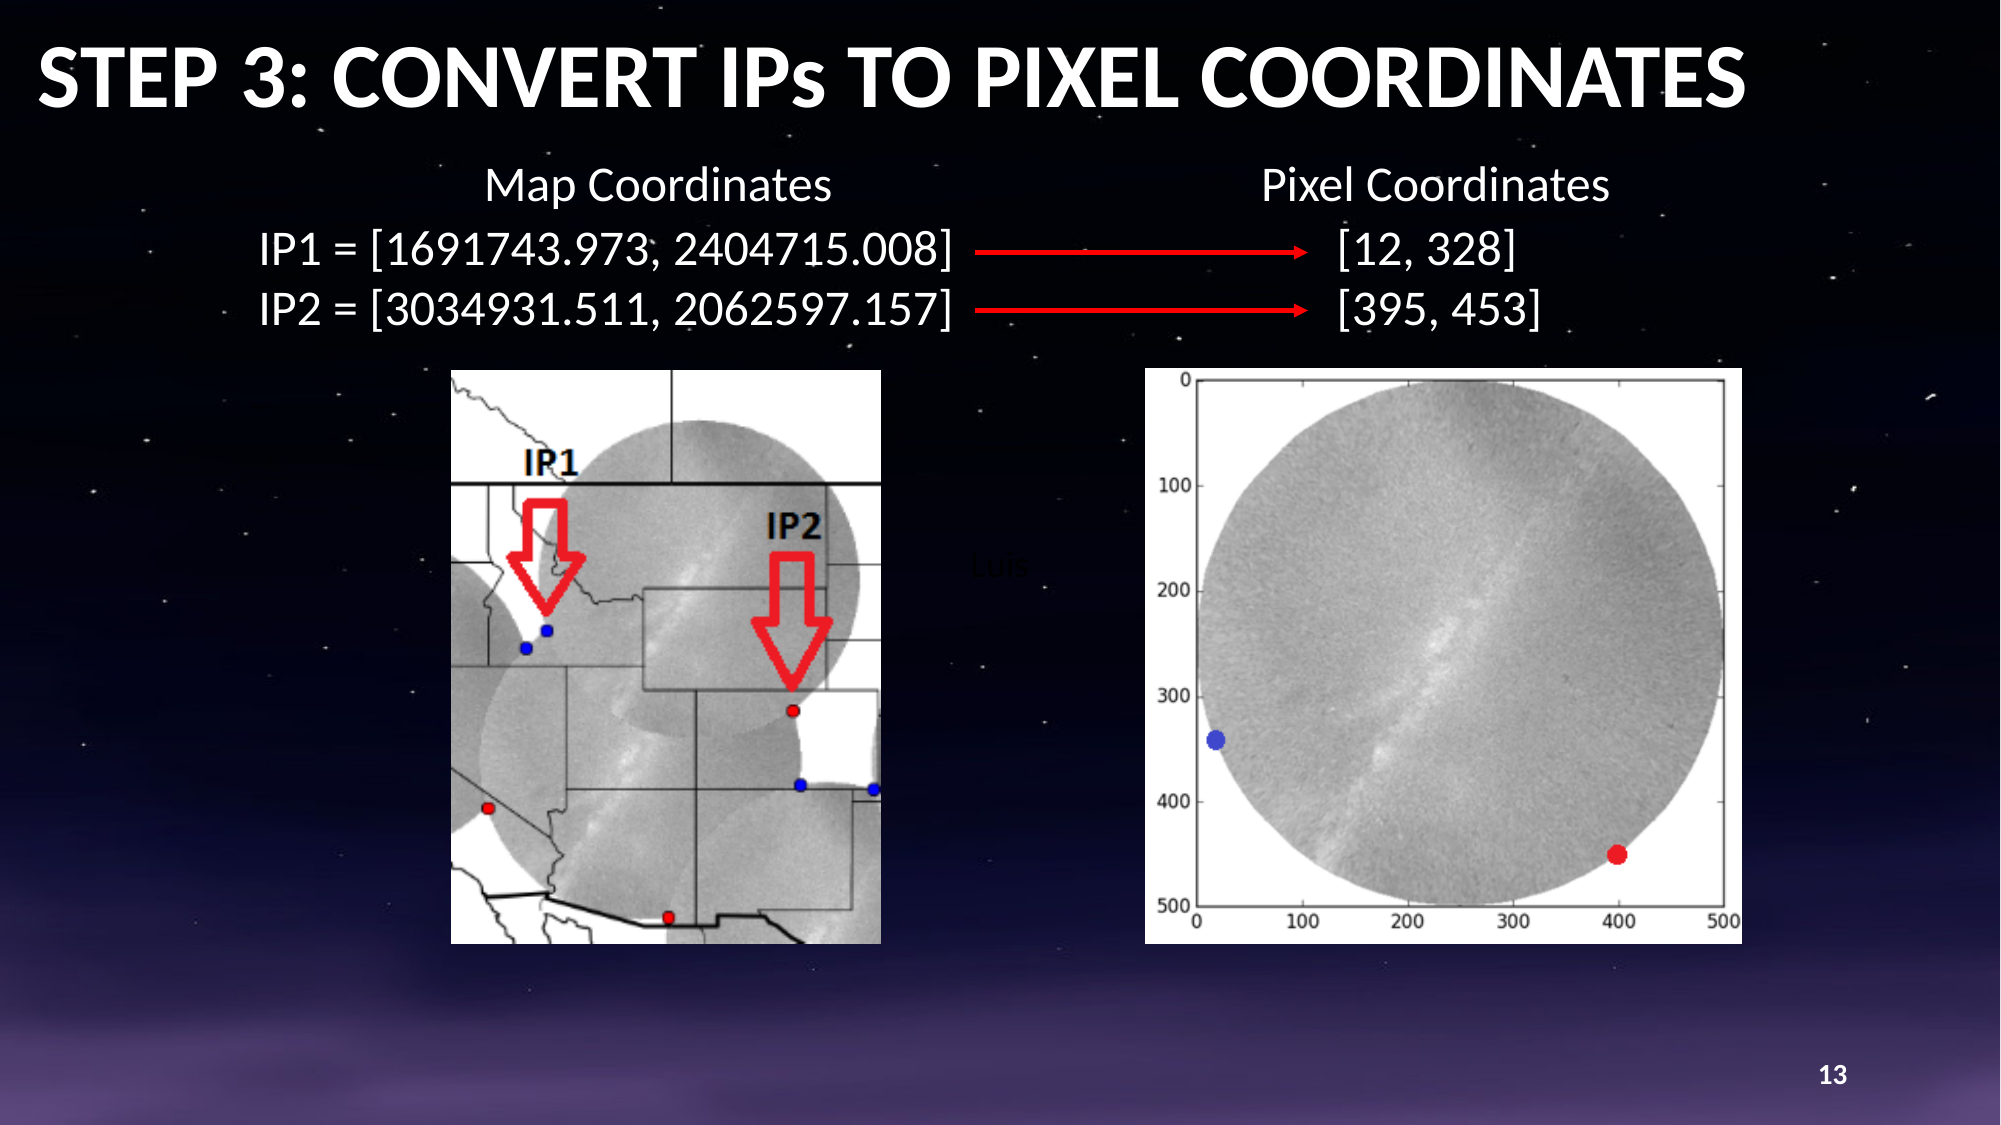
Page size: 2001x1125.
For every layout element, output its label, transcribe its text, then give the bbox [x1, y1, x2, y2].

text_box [451, 368, 1742, 944]
slide_number 13 [1412, 1042, 1863, 1103]
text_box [243, 144, 1641, 345]
picture [0, 0, 2001, 1125]
text_box STEP 3: CONVERT IPs TO PIXEL COORDINATES [22, 21, 2000, 133]
